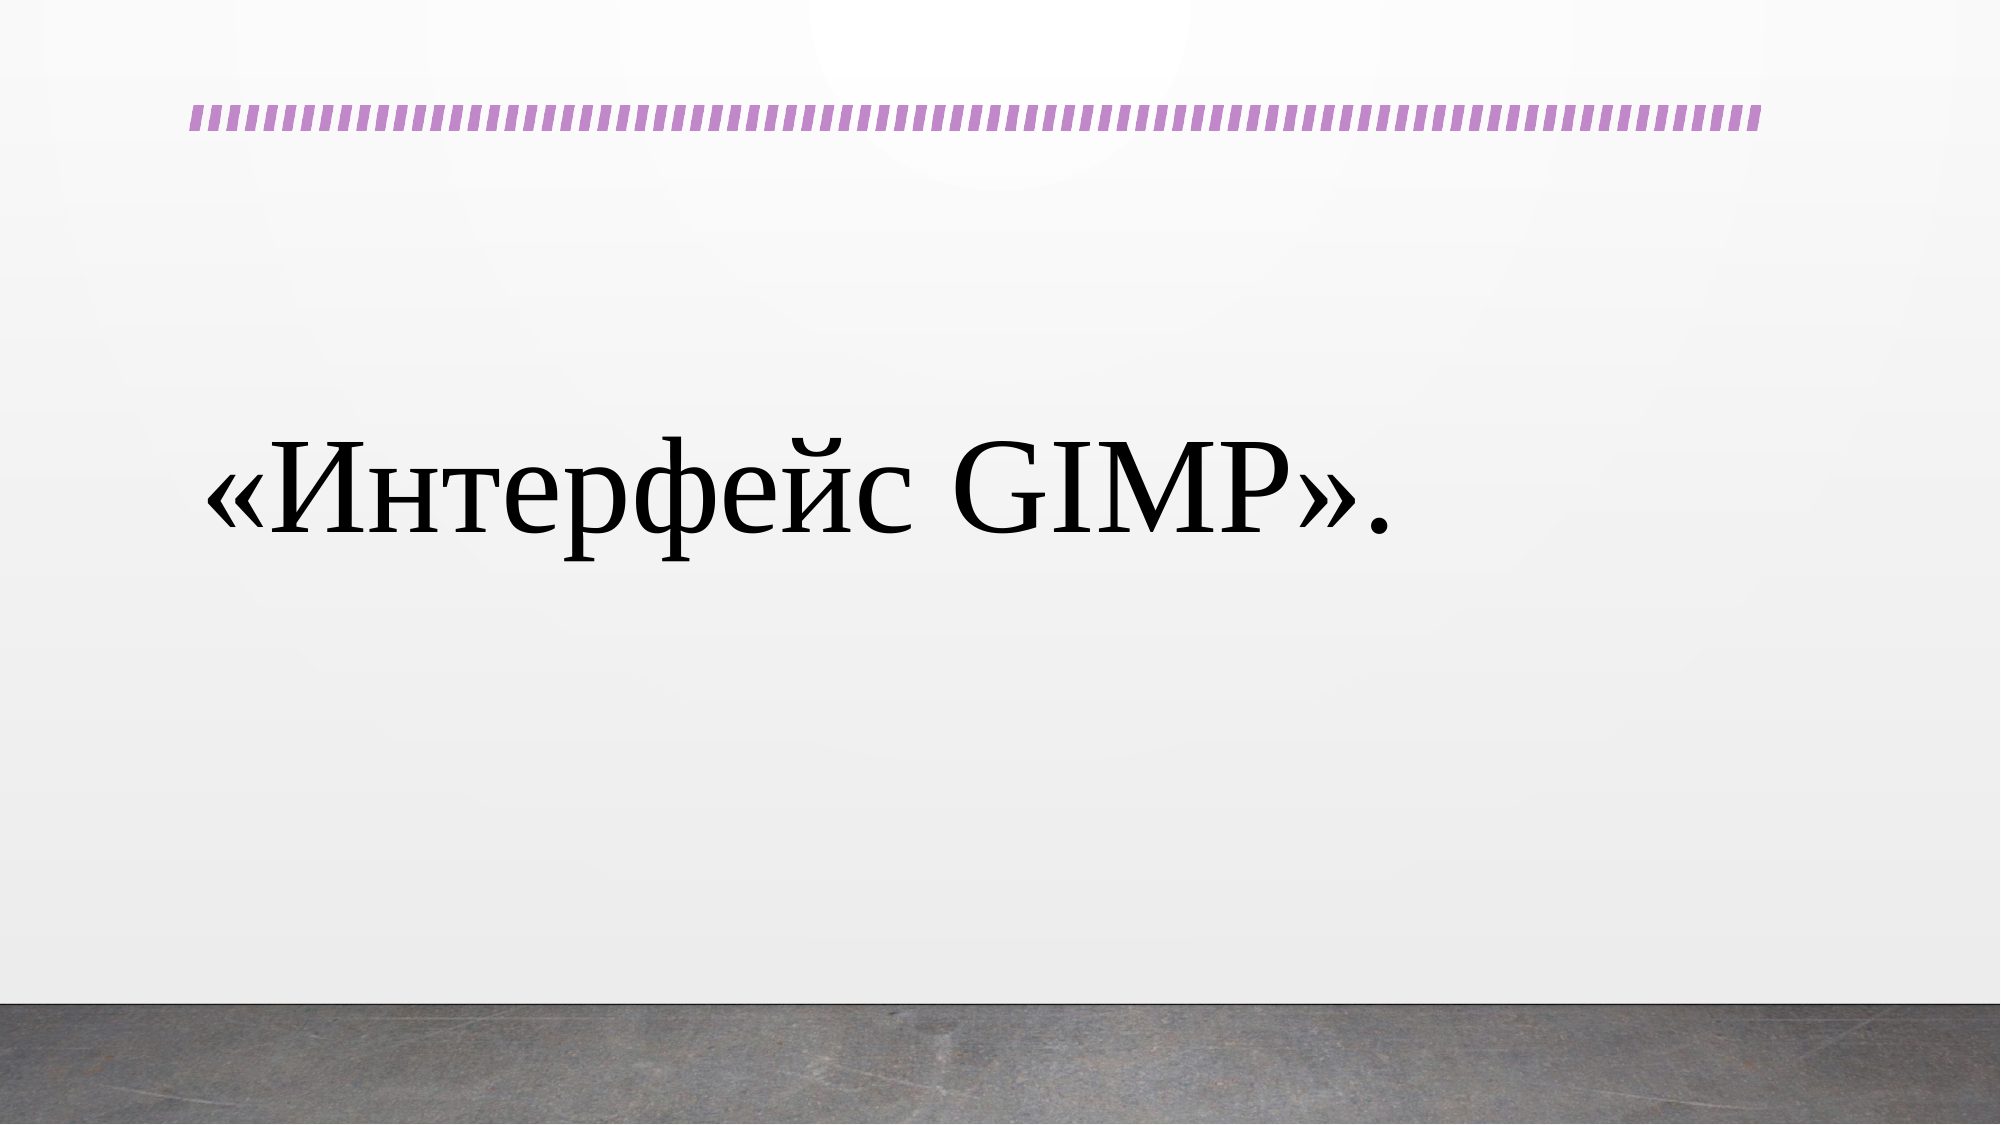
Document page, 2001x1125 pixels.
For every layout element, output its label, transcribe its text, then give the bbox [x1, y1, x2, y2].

picture [0, 1004, 2000, 1124]
title «Интерфейс GIMP». [185, 212, 1602, 563]
